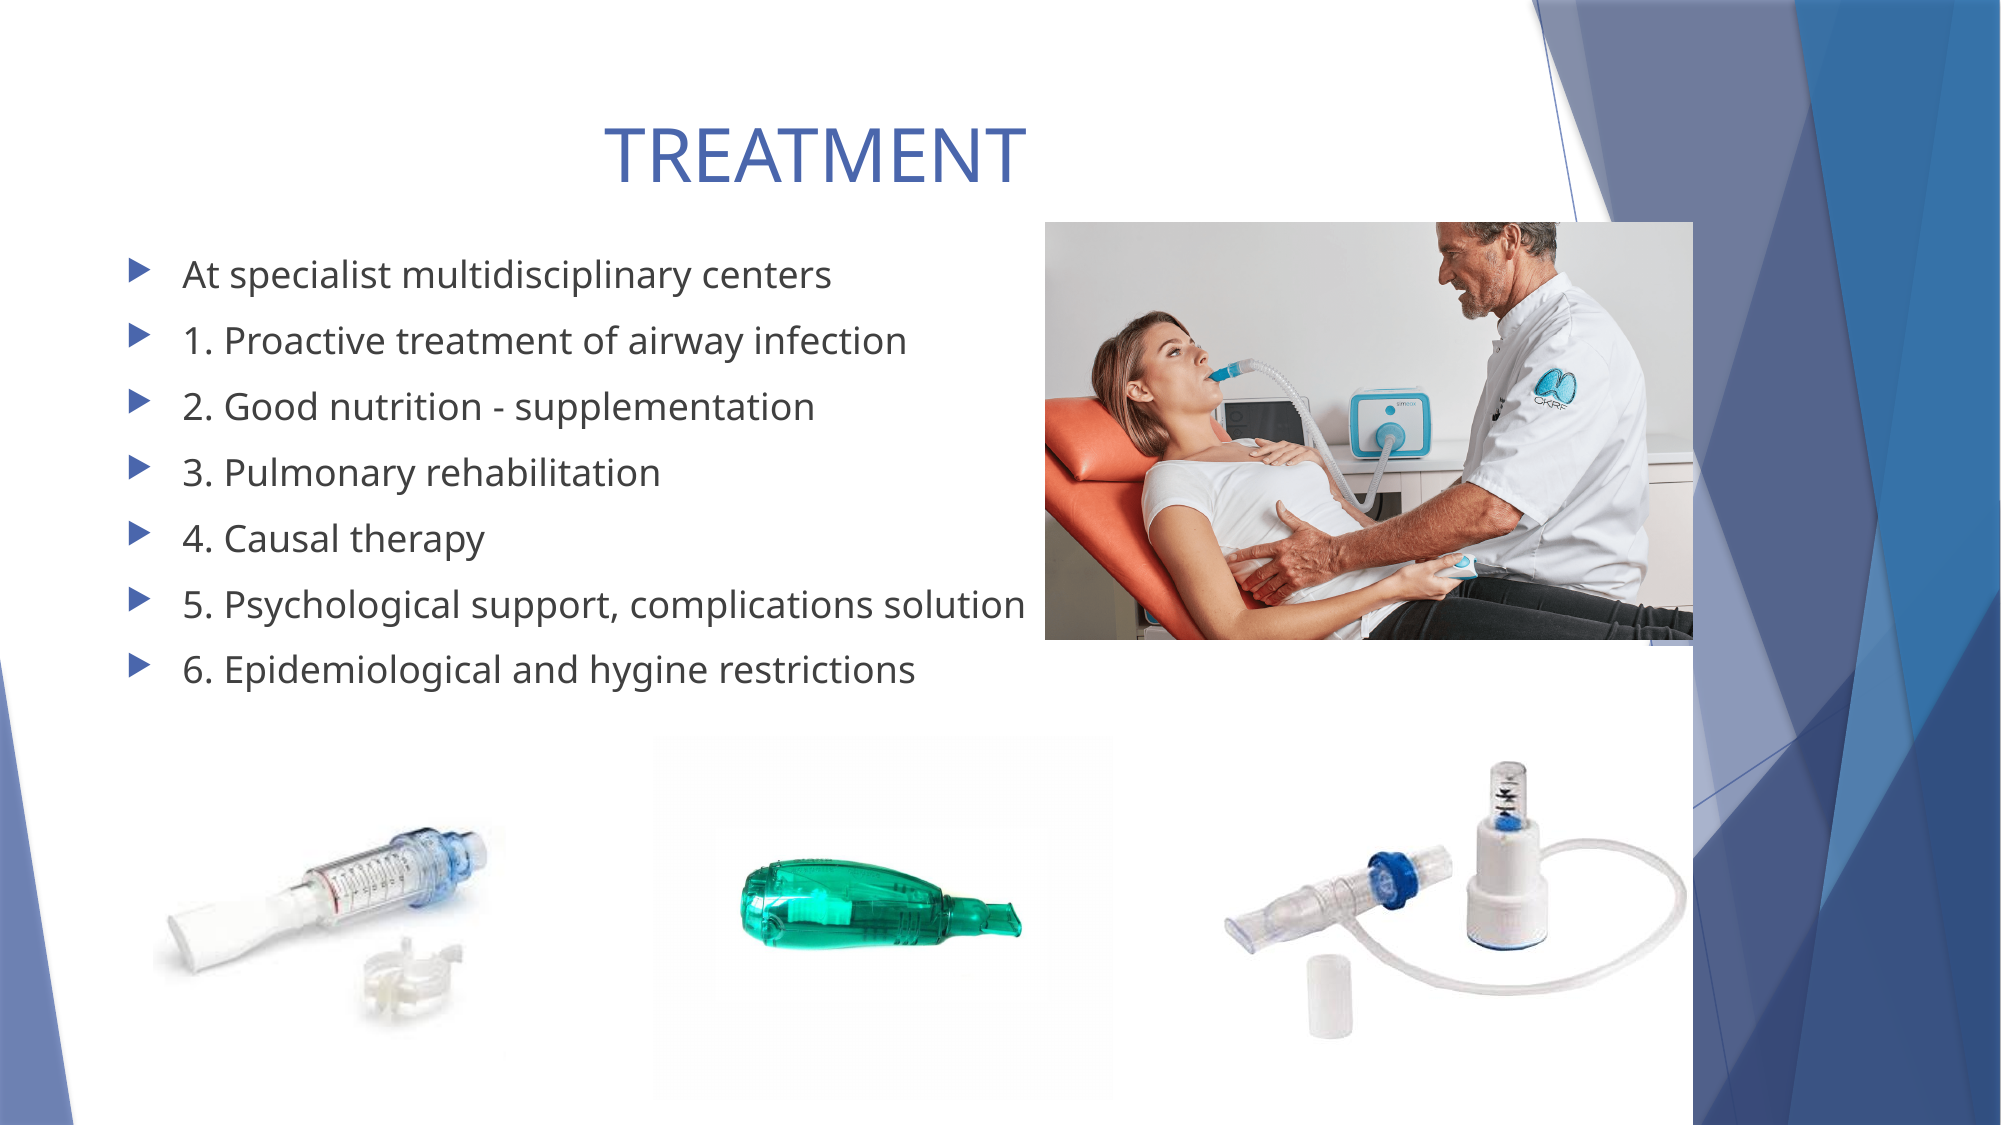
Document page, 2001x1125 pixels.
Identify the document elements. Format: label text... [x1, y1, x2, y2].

picture [652, 735, 1114, 1101]
picture [1213, 645, 1693, 1125]
picture [153, 751, 506, 1104]
title TREATMENT [111, 99, 1522, 243]
list At specialist multidisciplinary centers 1. Proactive treatment of airway infection 2. Good nutrition - supplementation 3. Pulmonary rehabilitation 4. Causal therapy 5. Psychological support, complications solution 6. Epidemiological and hygine restrictions [111, 243, 1209, 991]
picture [1045, 221, 1693, 640]
